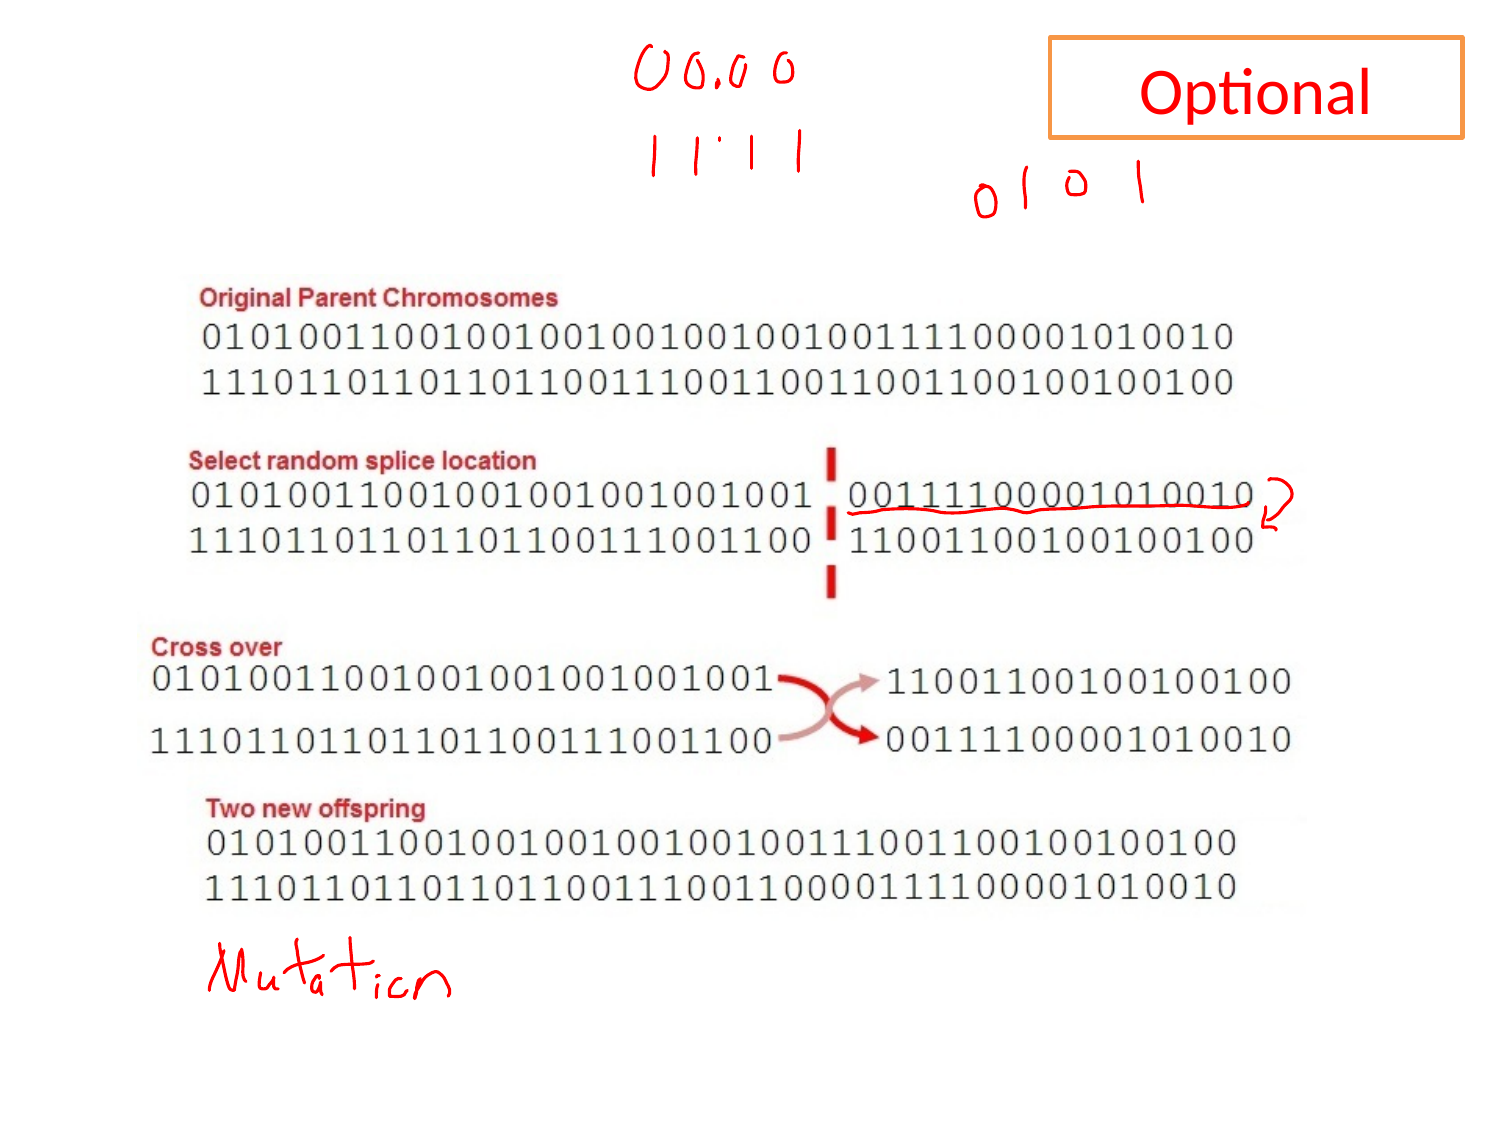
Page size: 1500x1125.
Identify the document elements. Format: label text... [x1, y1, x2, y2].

text_box Optional [1048, 35, 1465, 140]
picture [137, 274, 1307, 921]
